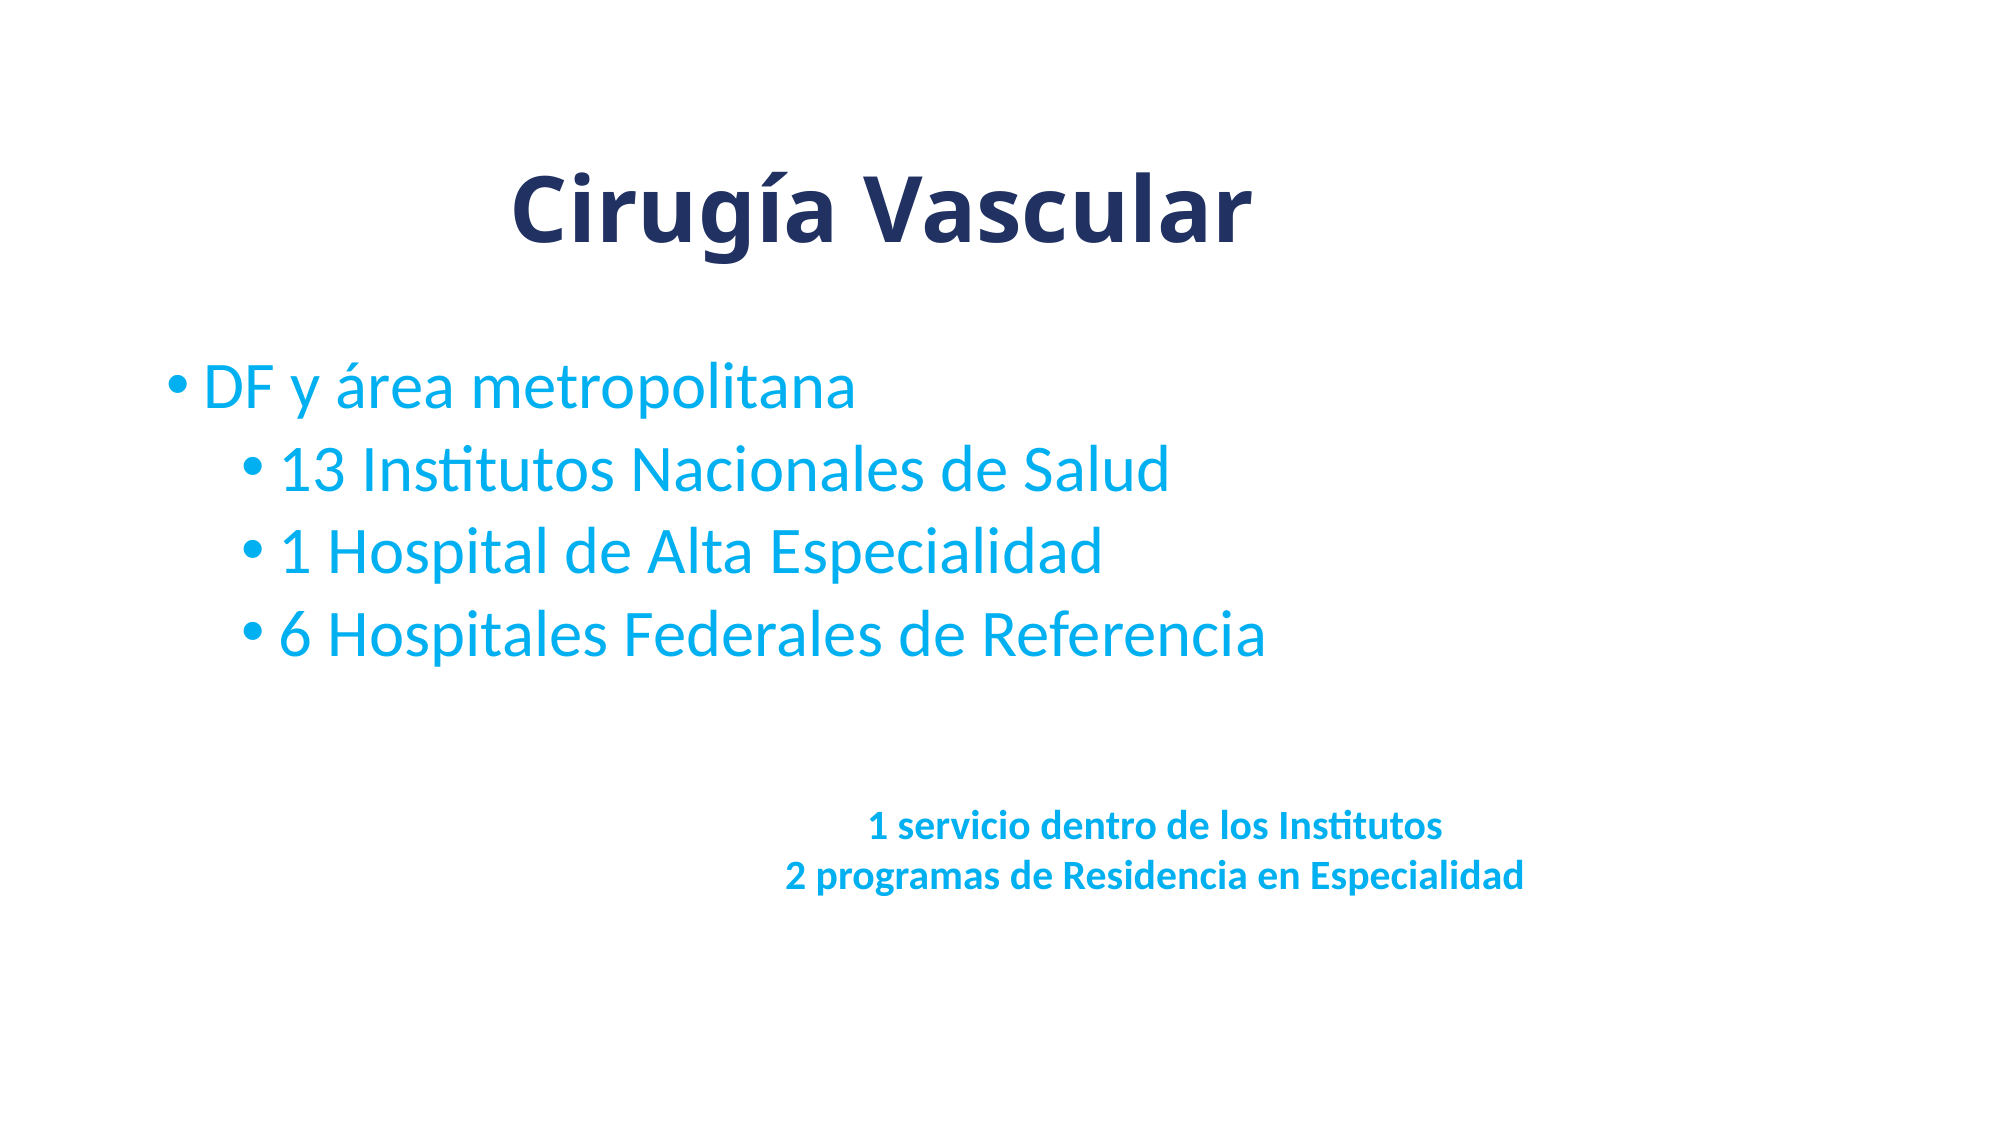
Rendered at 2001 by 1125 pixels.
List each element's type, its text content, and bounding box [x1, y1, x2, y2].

text_box 1 servicio dentro de los Institutos 2 programas de Residencia en Especialidad [768, 790, 1552, 905]
title Cirugía Vascular [494, 81, 1623, 343]
list DF y área metropolitana 13 Institutos Nacionales de Salud 1 Hospital de Alta Especialidad 6 Hospitales Federales de Referencia [151, 343, 1795, 849]
